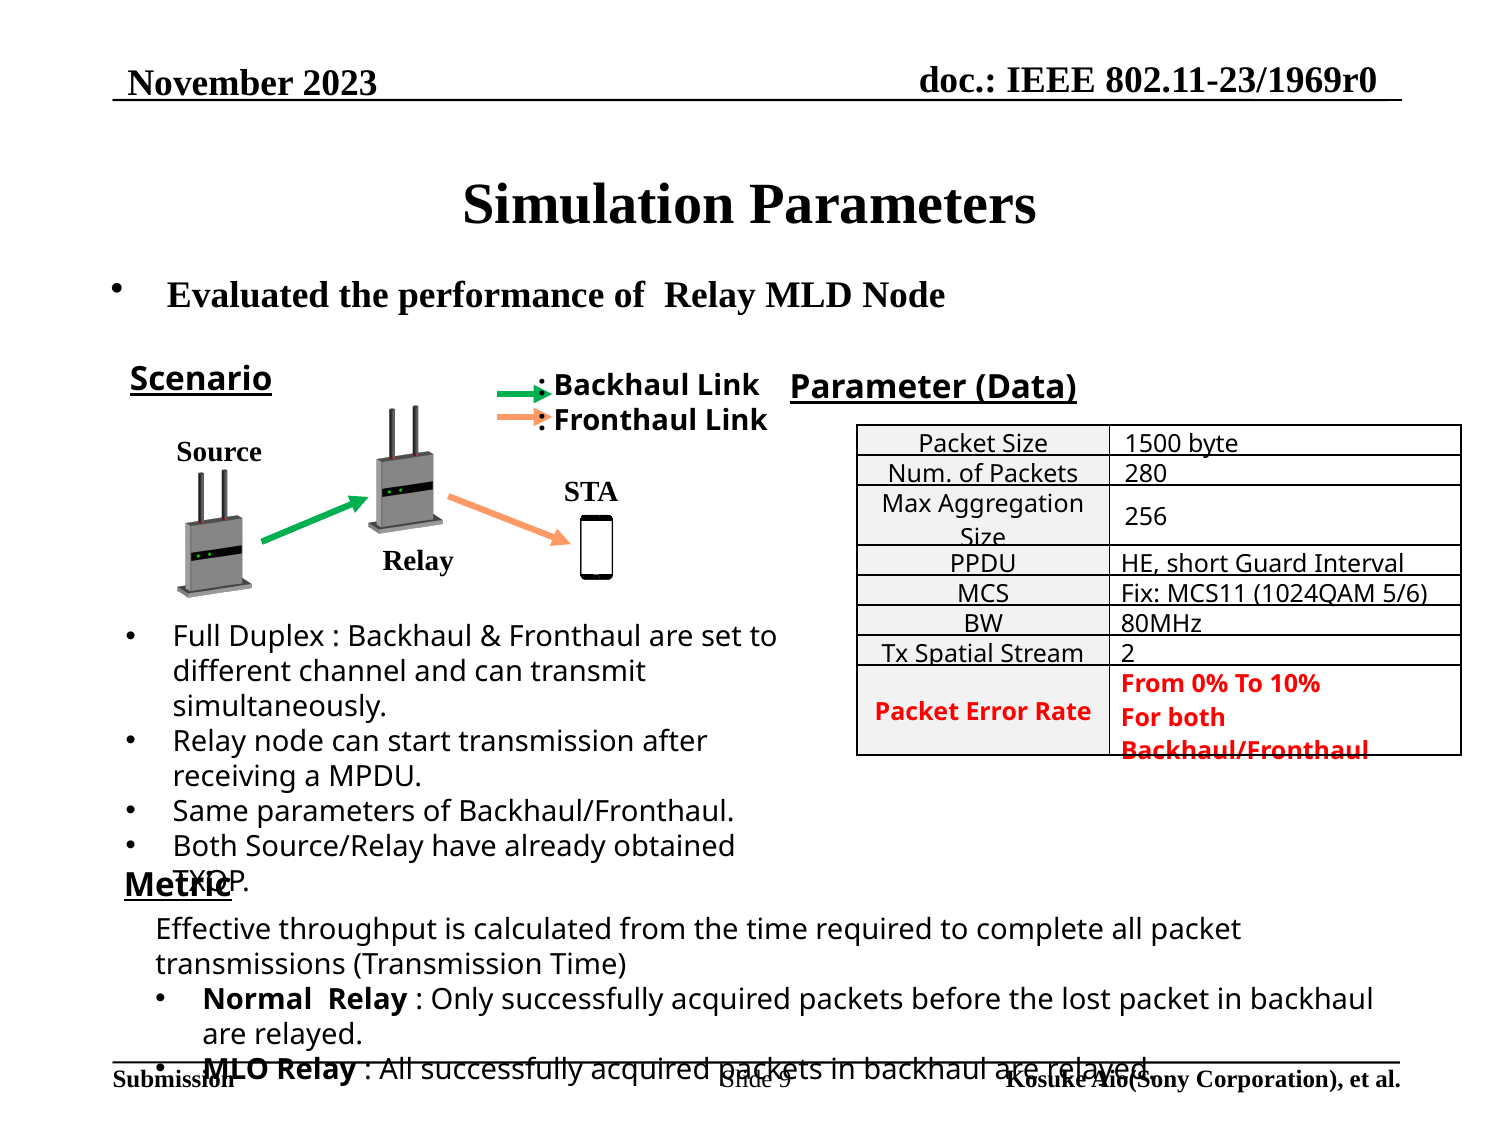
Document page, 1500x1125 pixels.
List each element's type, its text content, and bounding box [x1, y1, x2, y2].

picture [570, 510, 622, 583]
table_cell Max Aggregation Size [858, 486, 1109, 544]
table_cell From 0% To 10% For both Backhaul/Fronthaul [1110, 666, 1460, 754]
table_cell 256 [1110, 486, 1460, 544]
text_box Source [161, 425, 278, 475]
table_cell PPDU [858, 546, 1109, 574]
table_cell Num. of Packets [858, 456, 1109, 484]
table_cell 280 [1110, 456, 1460, 484]
text_box Parameter (Data) [774, 357, 1092, 413]
text_box Relay [367, 541, 470, 584]
picture [177, 469, 253, 598]
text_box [448, 495, 572, 545]
table_cell HE, short Guard Interval [1110, 546, 1460, 574]
table_cell BW [858, 606, 1109, 634]
picture [368, 404, 444, 534]
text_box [496, 362, 754, 437]
table_header Packet Size [858, 426, 1109, 454]
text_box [261, 496, 369, 542]
text_box STA [549, 464, 634, 515]
text_box Effective throughput is calculated from the time required to complete all packet transmissions (Transmission Time) Normal Relay : Only successfully acquired packets before the lost packet in backhaul are relayed. MLO Relay : All successfully acquired packets in backhaul are relayed. [140, 903, 1438, 1093]
table_cell Fix: MCS11 (1024QAM 5/6) [1110, 576, 1460, 604]
table_cell Packet Error Rate [858, 666, 1109, 754]
title Simulation Parameters [112, 112, 1388, 262]
table_cell 80MHz [1110, 606, 1460, 634]
text_box Scenario [115, 349, 288, 405]
text_box Full Duplex : Backhaul & Fronthaul are set to different channel and can transmit simultaneously. Relay node can start transmission after receiving a MPDU. Same parameters of Backhaul/Fronthaul. Both Source/Relay have already obtained TXOP. [110, 609, 836, 903]
table_cell Tx Spatial Stream [858, 636, 1109, 664]
text_box Metric [109, 855, 247, 911]
table_cell 2 [1110, 636, 1460, 664]
table_cell MCS [858, 576, 1109, 604]
table_header 1500 byte [1110, 426, 1460, 454]
list Evaluated the performance of Relay MLD Node [95, 262, 1417, 938]
